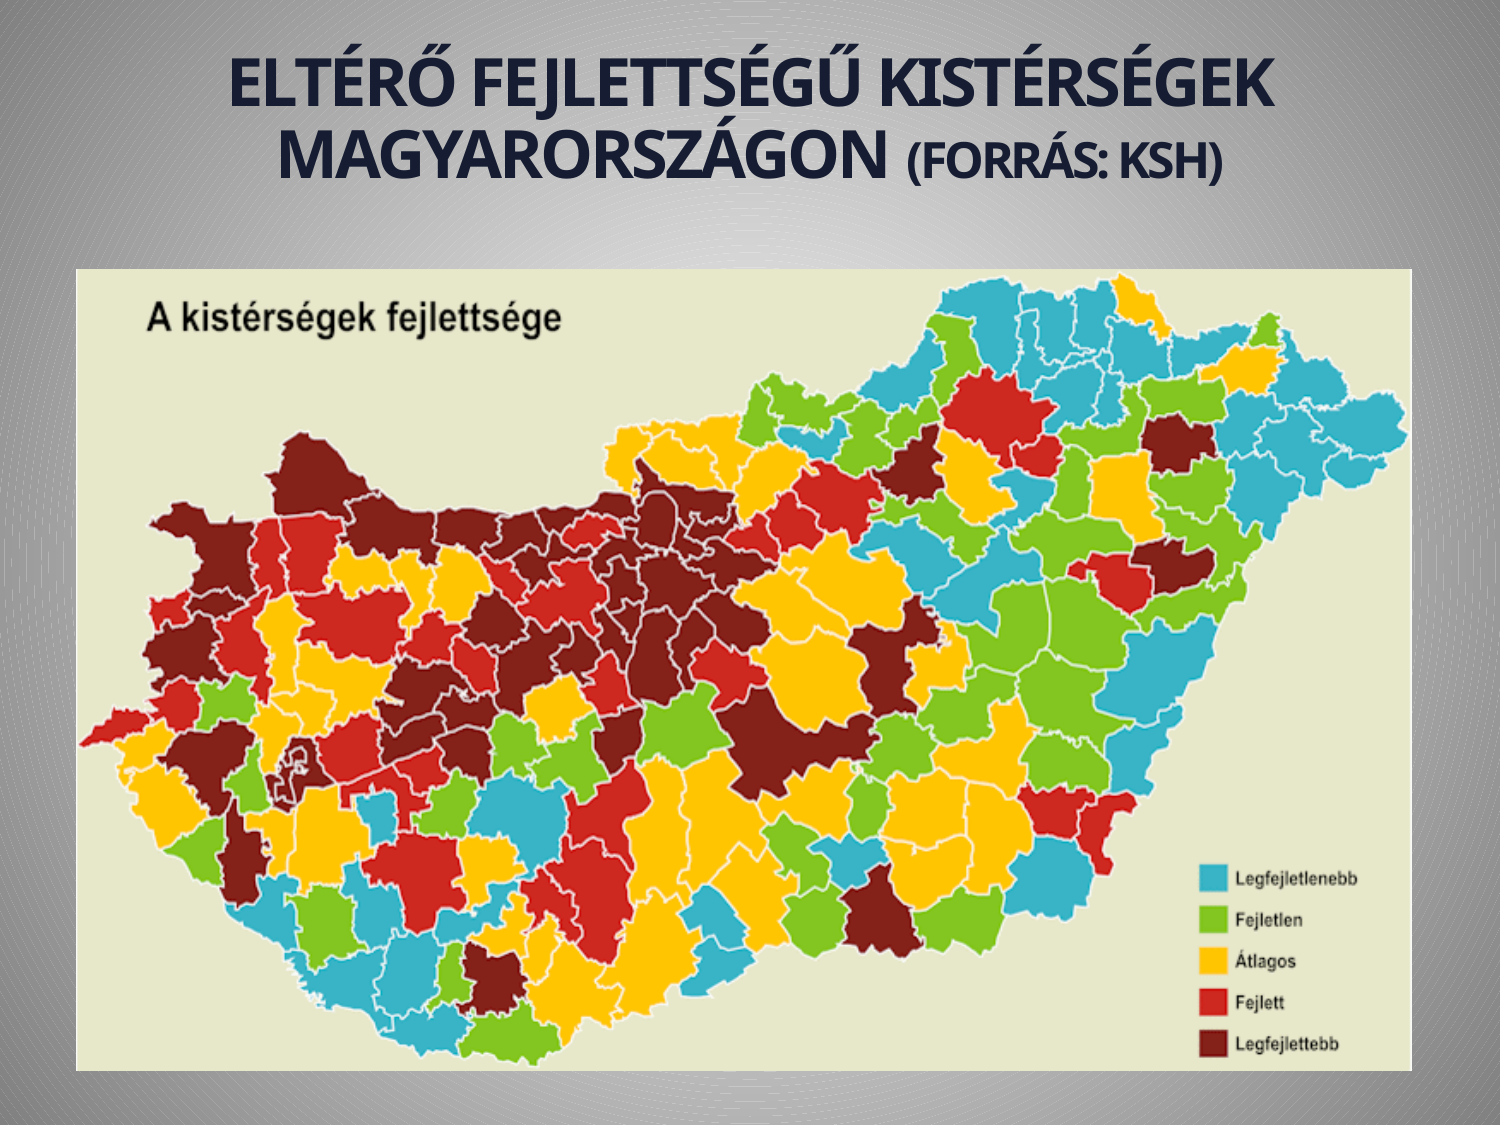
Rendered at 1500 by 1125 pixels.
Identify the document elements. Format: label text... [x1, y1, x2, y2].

text_box Eltérő fejlettségű kistérségek Magyarországon (Forrás: KSH) [74, 41, 1425, 230]
picture [76, 269, 1412, 1071]
